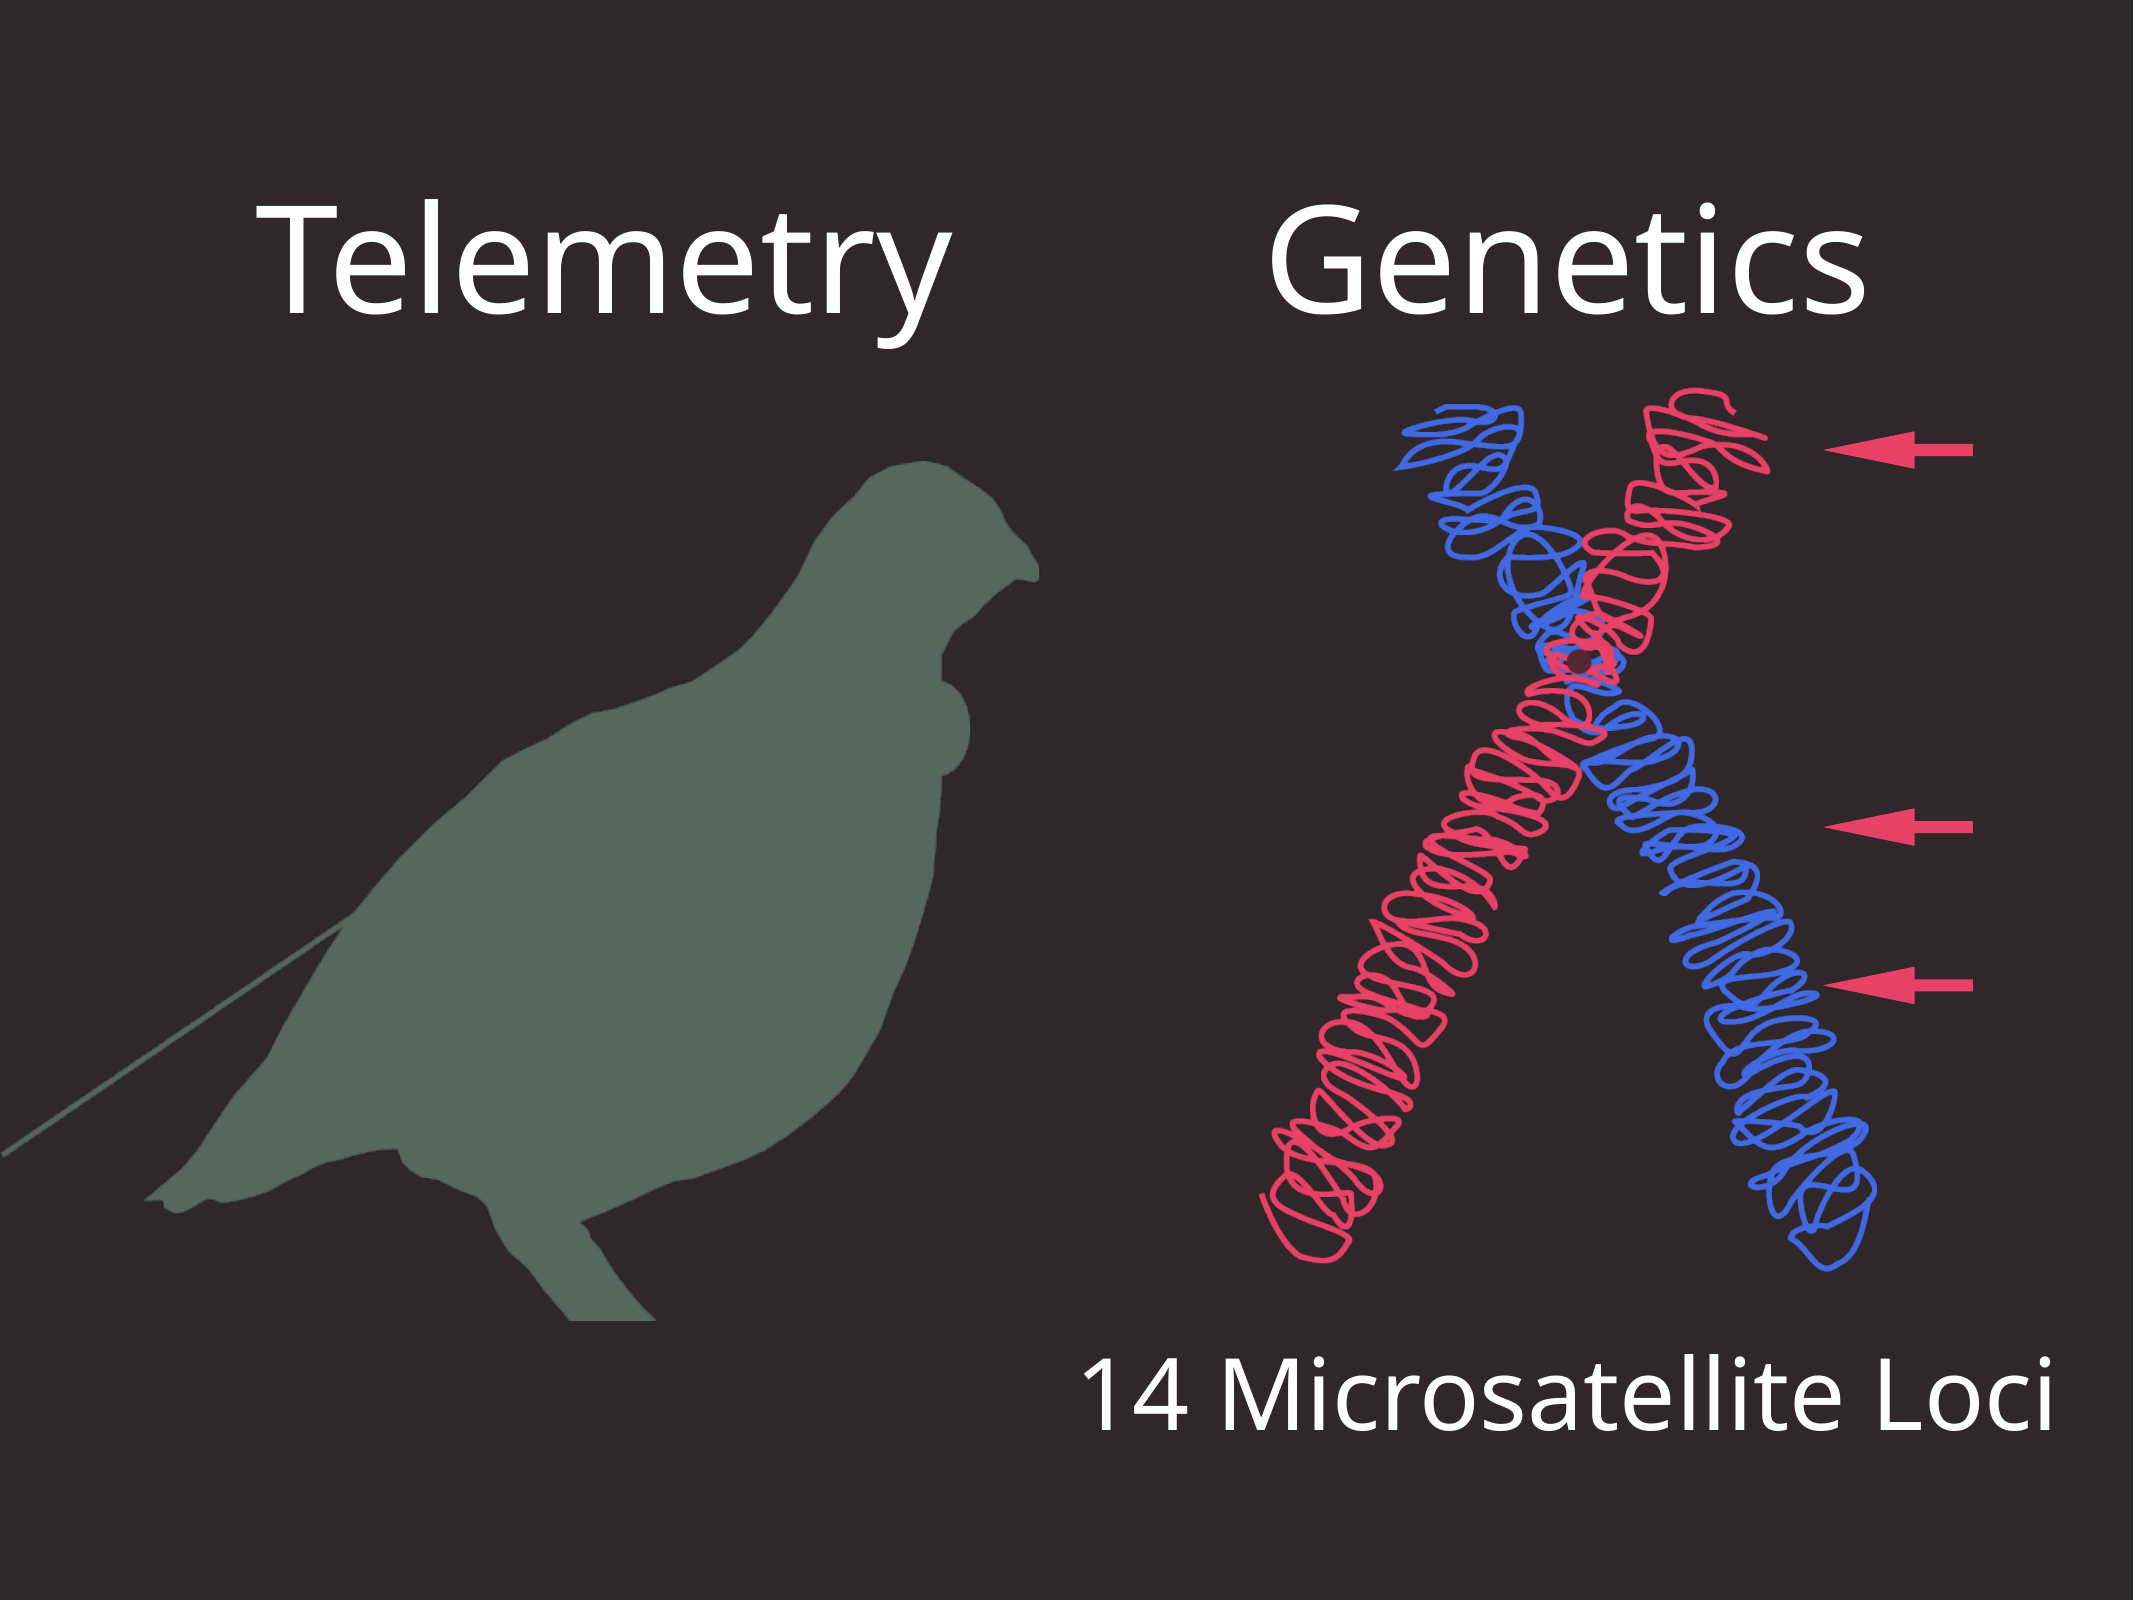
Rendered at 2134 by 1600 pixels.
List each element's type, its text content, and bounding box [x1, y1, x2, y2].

text_box [1889, 431, 1973, 469]
text_box 14 Microsatellite Loci [1075, 1330, 2060, 1451]
text_box [1889, 808, 1973, 846]
text_box [1889, 966, 1973, 1005]
text_box Telemetry [255, 162, 954, 344]
picture [1251, 375, 1884, 1278]
picture [0, 461, 1051, 1321]
text_box Genetics [1263, 162, 1872, 344]
